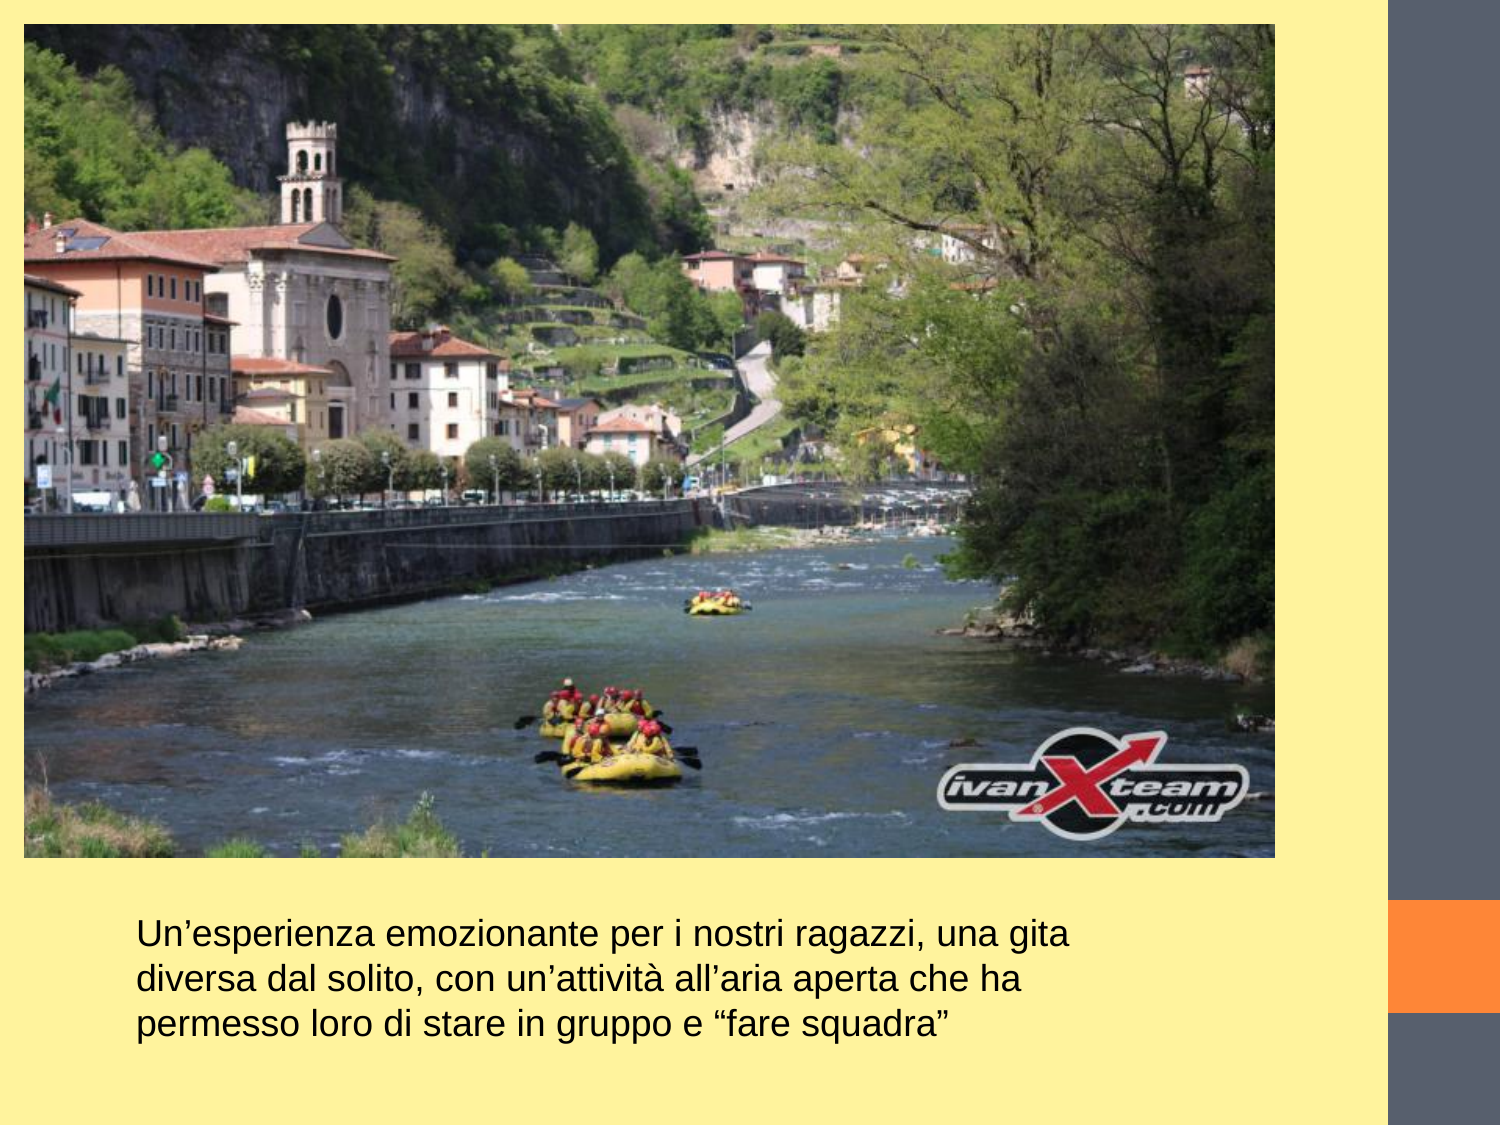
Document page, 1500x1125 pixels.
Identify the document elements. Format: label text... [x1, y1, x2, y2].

text_box Un’esperienza emozionante per i nostri ragazzi, una gita diversa dal solito, con un’attività all’aria aperta che ha permesso loro di stare in gruppo e “fare squadra” [121, 893, 1210, 1059]
picture [24, 24, 1276, 858]
